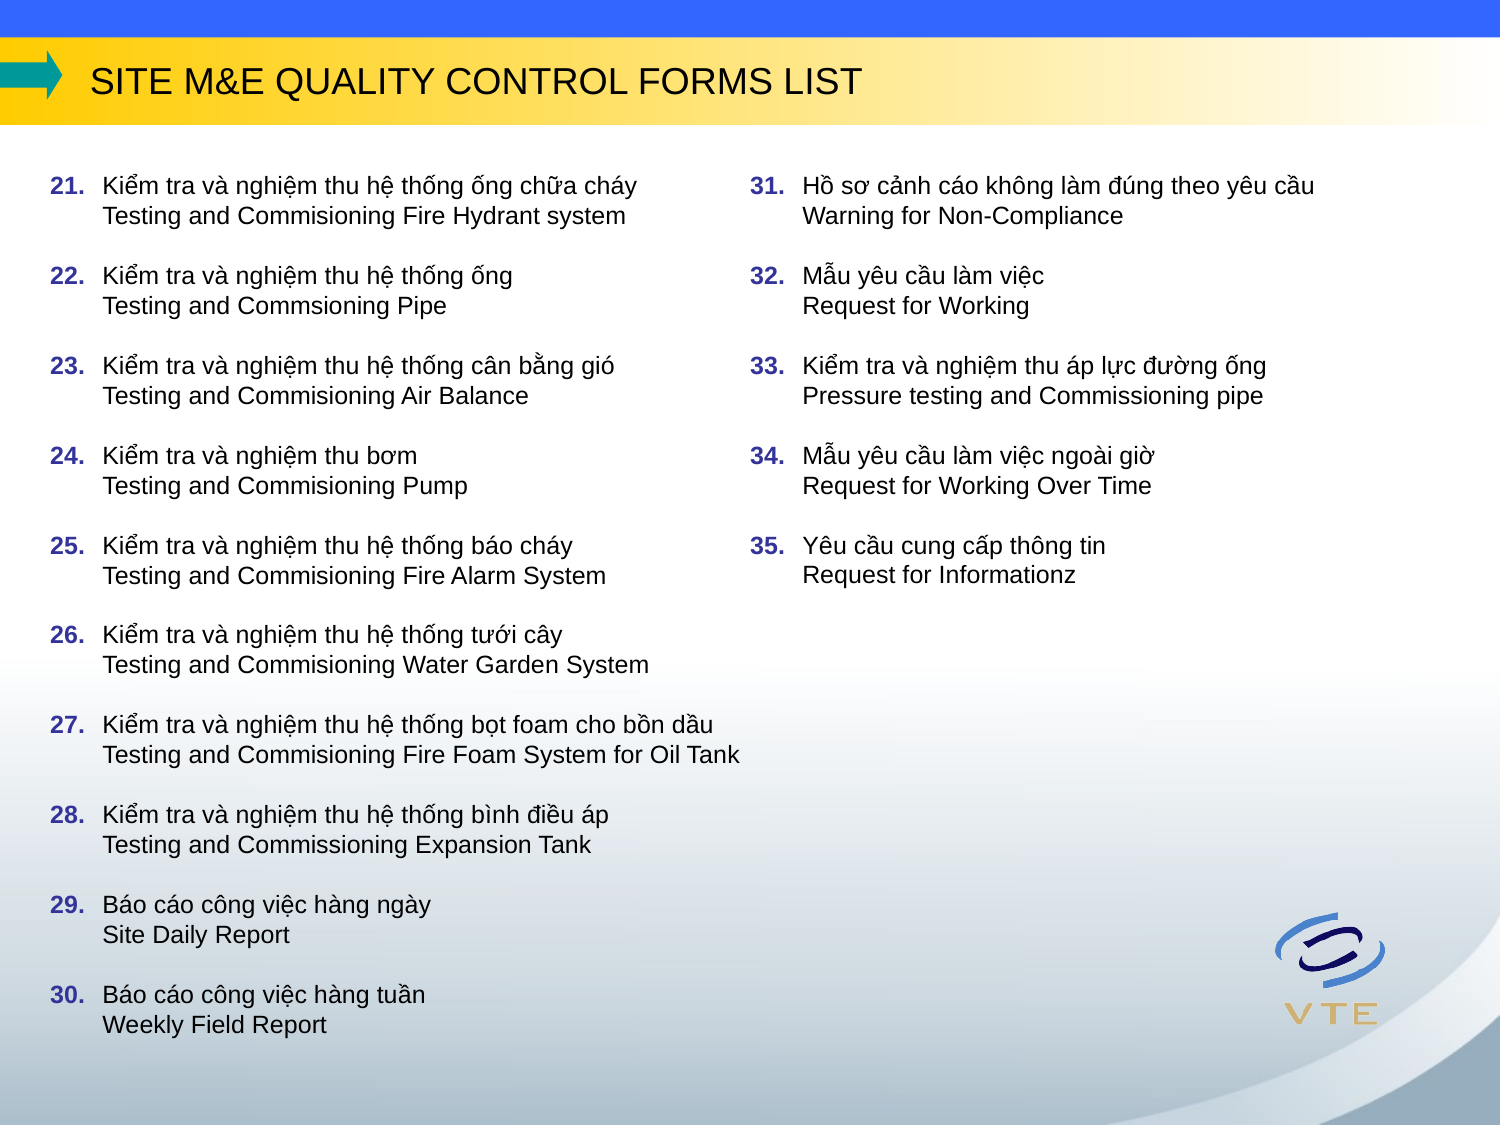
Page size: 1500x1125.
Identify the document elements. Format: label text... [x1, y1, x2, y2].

text_box [0, 50, 63, 101]
text_box [0, 0, 1500, 38]
text_box Kiểm tra và nghiệm thu hệ thống ống chữa cháy Testing and Commisioning Fire Hydrant system Kiểm tra và nghiệm thu hệ thống ống Testing and Commsioning Pipe Kiểm tra và nghiệm thu hệ thống cân bằng gió Testing and Commisioning Air Balance Kiểm tra và nghiệm thu bơm Testing and Commisioning Pump Kiểm tra và nghiệm thu hệ thống báo cháy Testing and Commisioning Fire Alarm System Kiểm tra và nghiệm thu hệ thống tưới cây Testing and Commisioning Water Garden System Kiểm tra và nghiệm thu hệ thống bọt foam cho bồn dầu Testing and Commisioning Fire Foam System for Oil Tank Kiểm tra và nghiệm thu hệ thống bình điều áp Testing and Commissioning Expansion Tank Báo cáo công việc hàng ngày Site Daily Report Báo cáo công việc hàng tuần Weekly Field Report [100, 162, 724, 409]
text_box SITE M&E QUALITY CONTROL FORMS LIST [74, 49, 1500, 110]
text_box Hồ sơ cảnh cáo không làm đúng theo yêu cầu Warning for Non-Compliance Mẫu yêu cầu làm việc Request for Working Kiểm tra và nghiệm thu áp lực đường ống Pressure testing and Commissioning pipe Mẫu yêu cầu làm việc ngoài giờ Request for Working Over Time Yêu cầu cung cấp thông tin Request for Informationz [800, 162, 1450, 409]
text_box [0, 38, 1500, 125]
text_box 21. 22. 23. 24. 25. 26. 27. 28. 29. 30. [24, 162, 100, 409]
picture [0, 411, 1500, 1125]
text_box 31. 32. 33. 34. 35. [724, 162, 800, 409]
